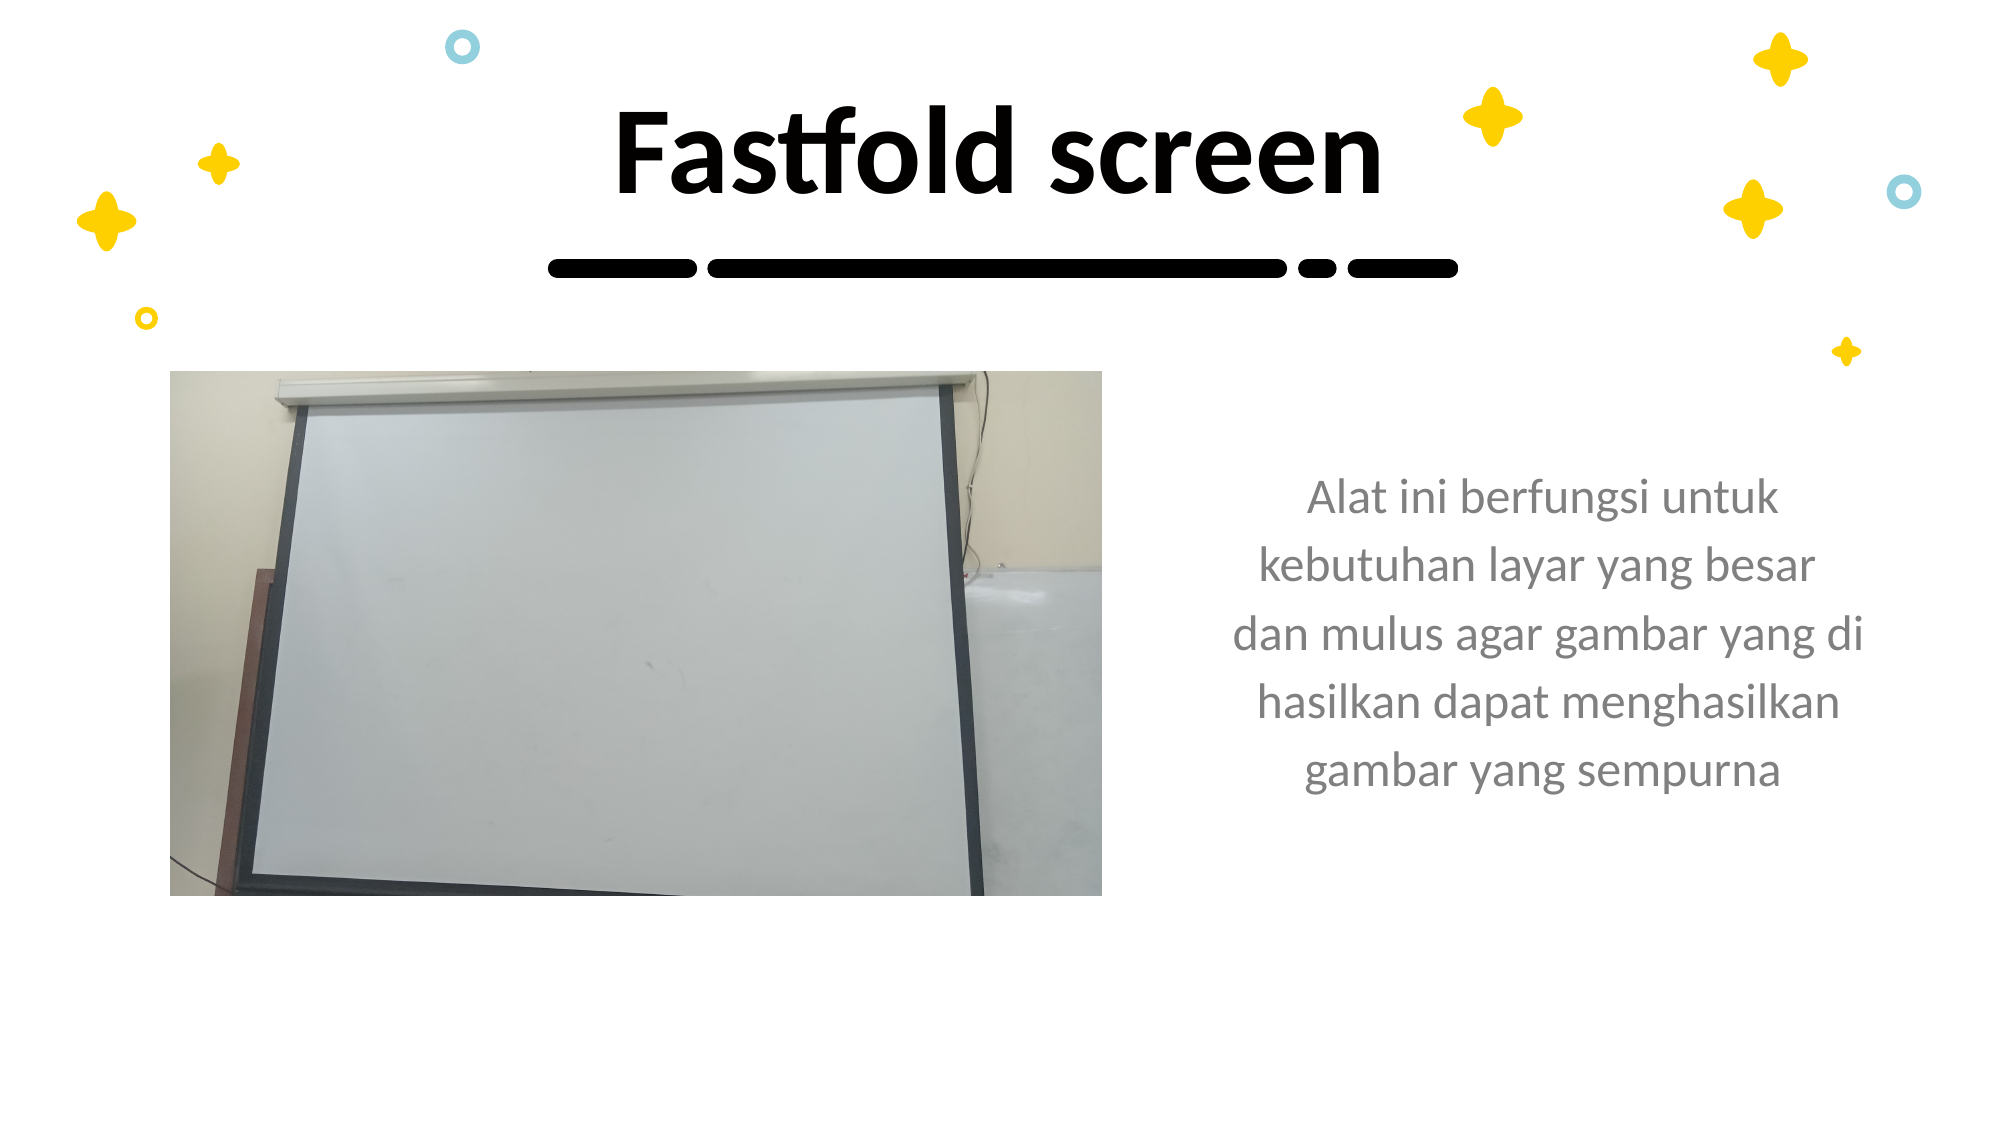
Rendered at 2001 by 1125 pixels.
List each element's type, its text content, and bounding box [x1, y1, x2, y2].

picture [1538, 0, 1925, 495]
text_box Alat ini berfungsi untuk kebutuhan layar yang besar dan mulus agar gambar yang di hasilkan dapat menghasilkan gambar yang sempurna [1215, 447, 1882, 805]
picture [76, 29, 1458, 896]
text_box Fastfold screen [598, 61, 1402, 226]
